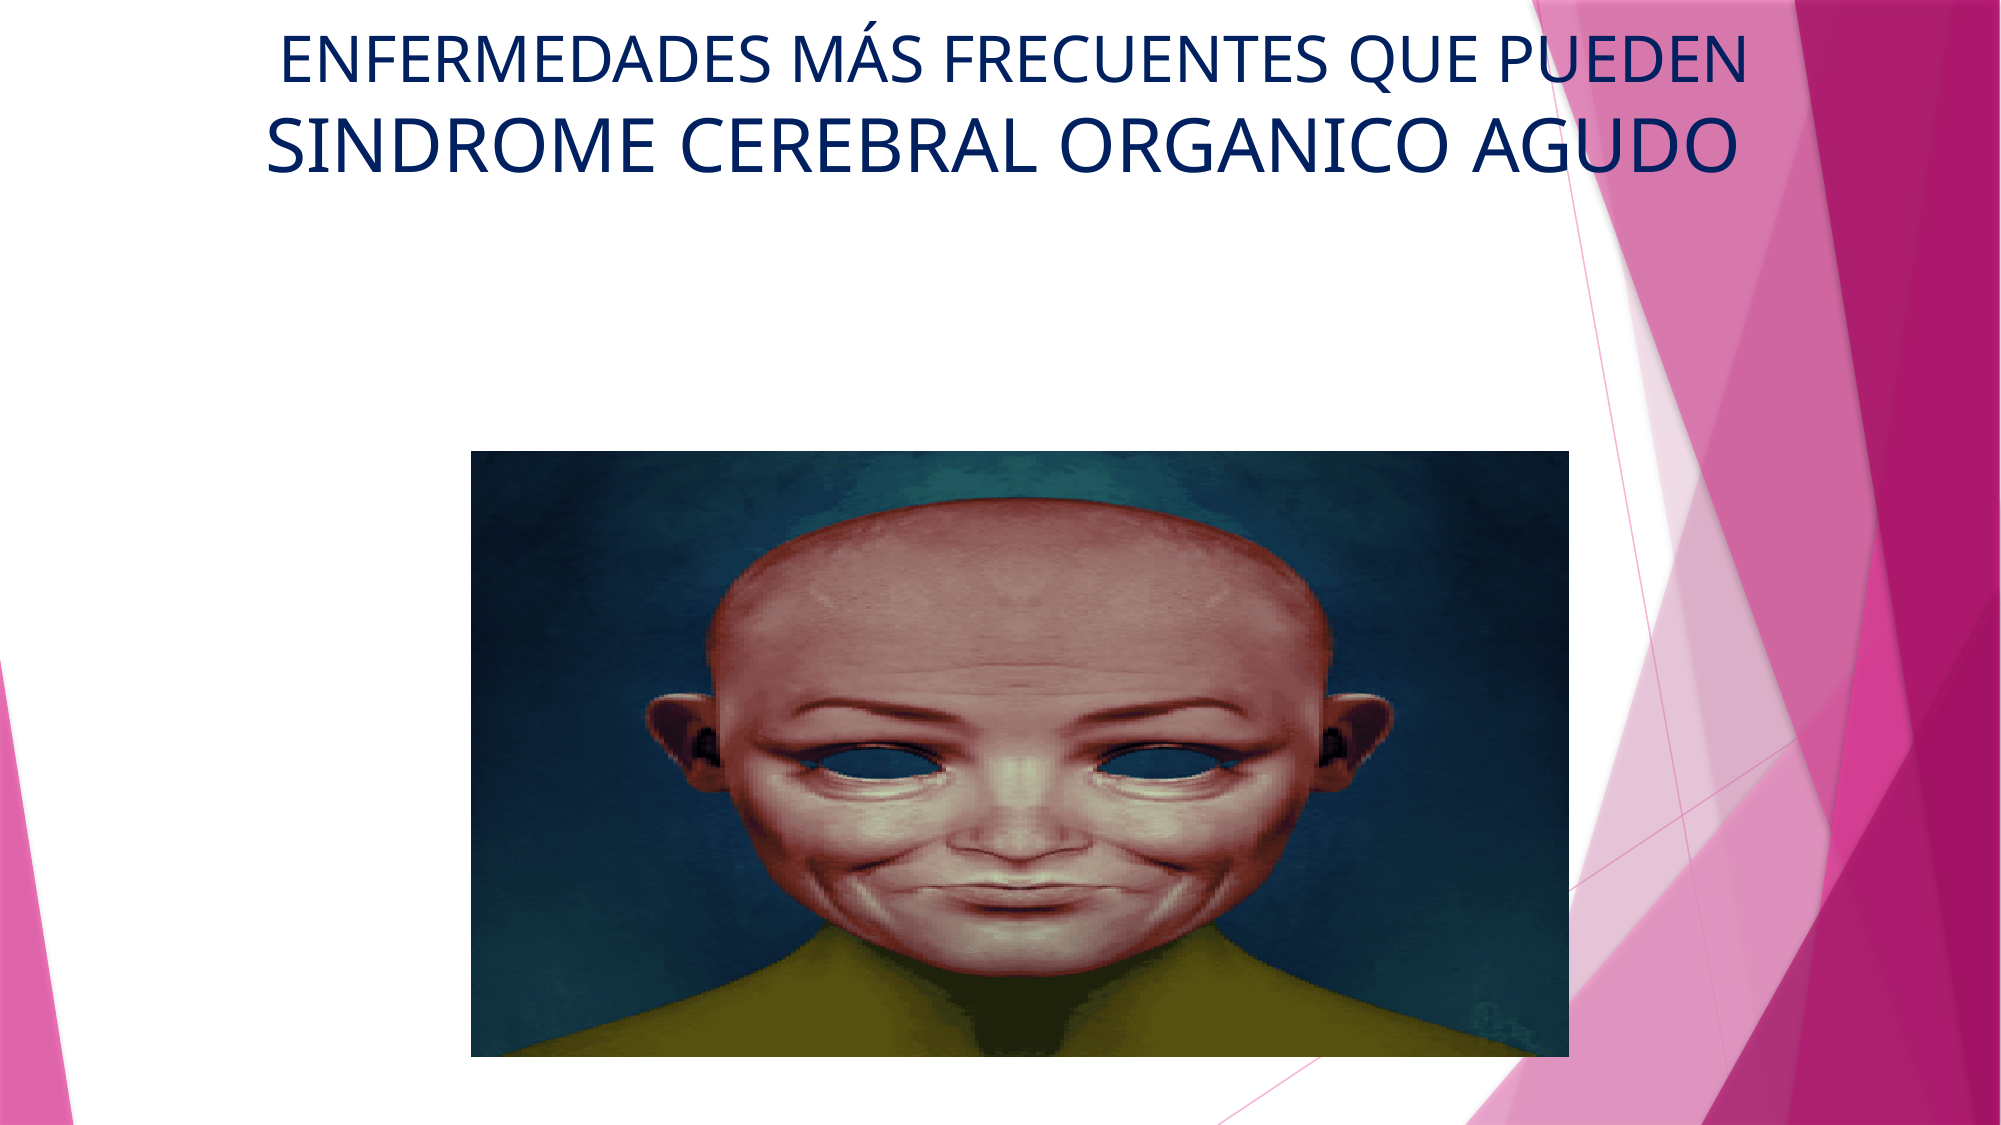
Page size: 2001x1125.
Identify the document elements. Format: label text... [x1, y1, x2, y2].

title ENFERMEDADES MÁS FRECUENTES QUE PUEDEN SINDROME CEREBRAL ORGANICO AGUDO [49, 0, 1961, 339]
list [470, 450, 1569, 1057]
